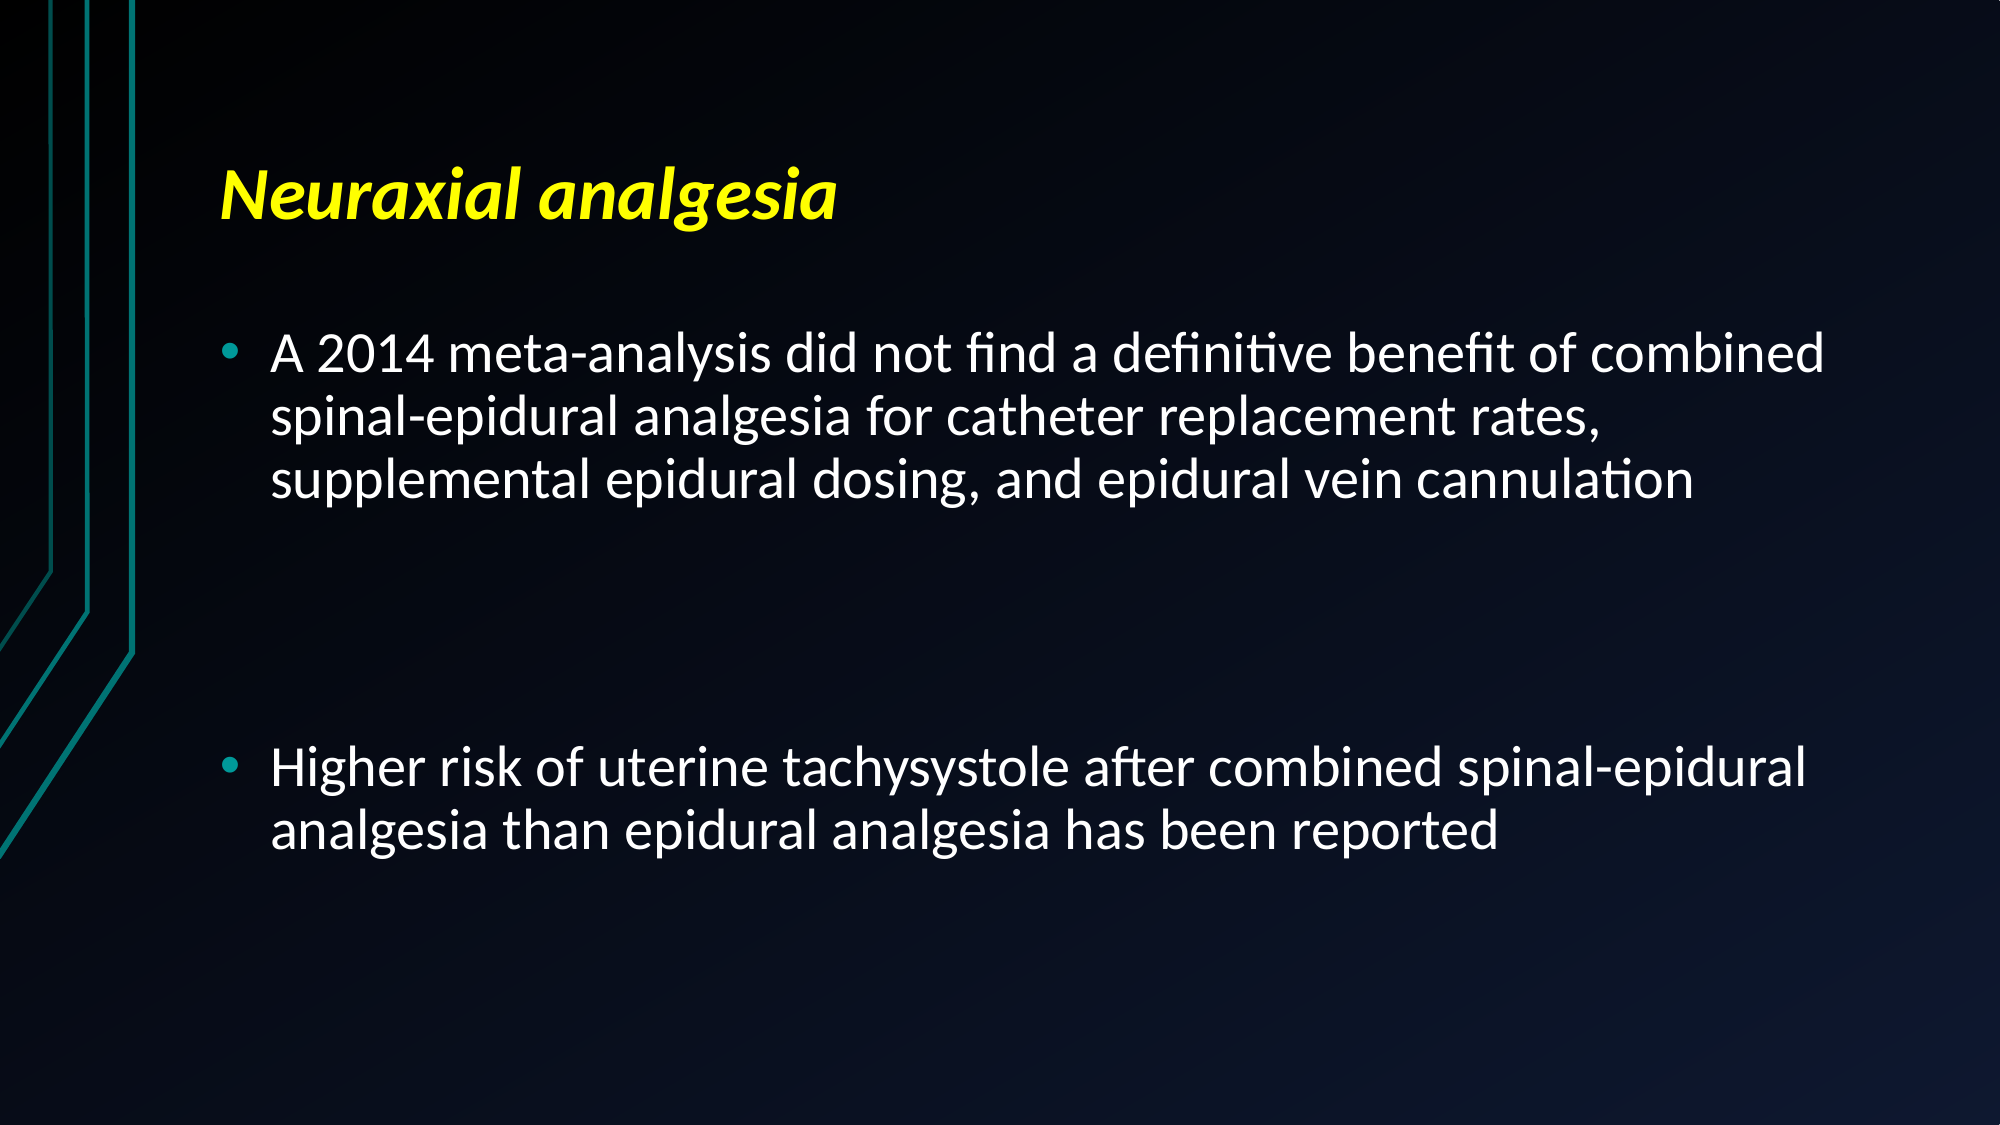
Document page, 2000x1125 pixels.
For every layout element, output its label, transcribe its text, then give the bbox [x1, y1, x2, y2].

title Neuraxial analgesia [199, 45, 1900, 246]
list A 2014 meta-analysis did not find a definitive benefit of combined spinal-epidural analgesia for catheter replacement rates, supplemental epidural dosing, and epidural vein cannulation Higher risk of uterine tachysystole after combined spinal-epidural analgesia than epidural analgesia has been reported [199, 312, 1900, 1045]
